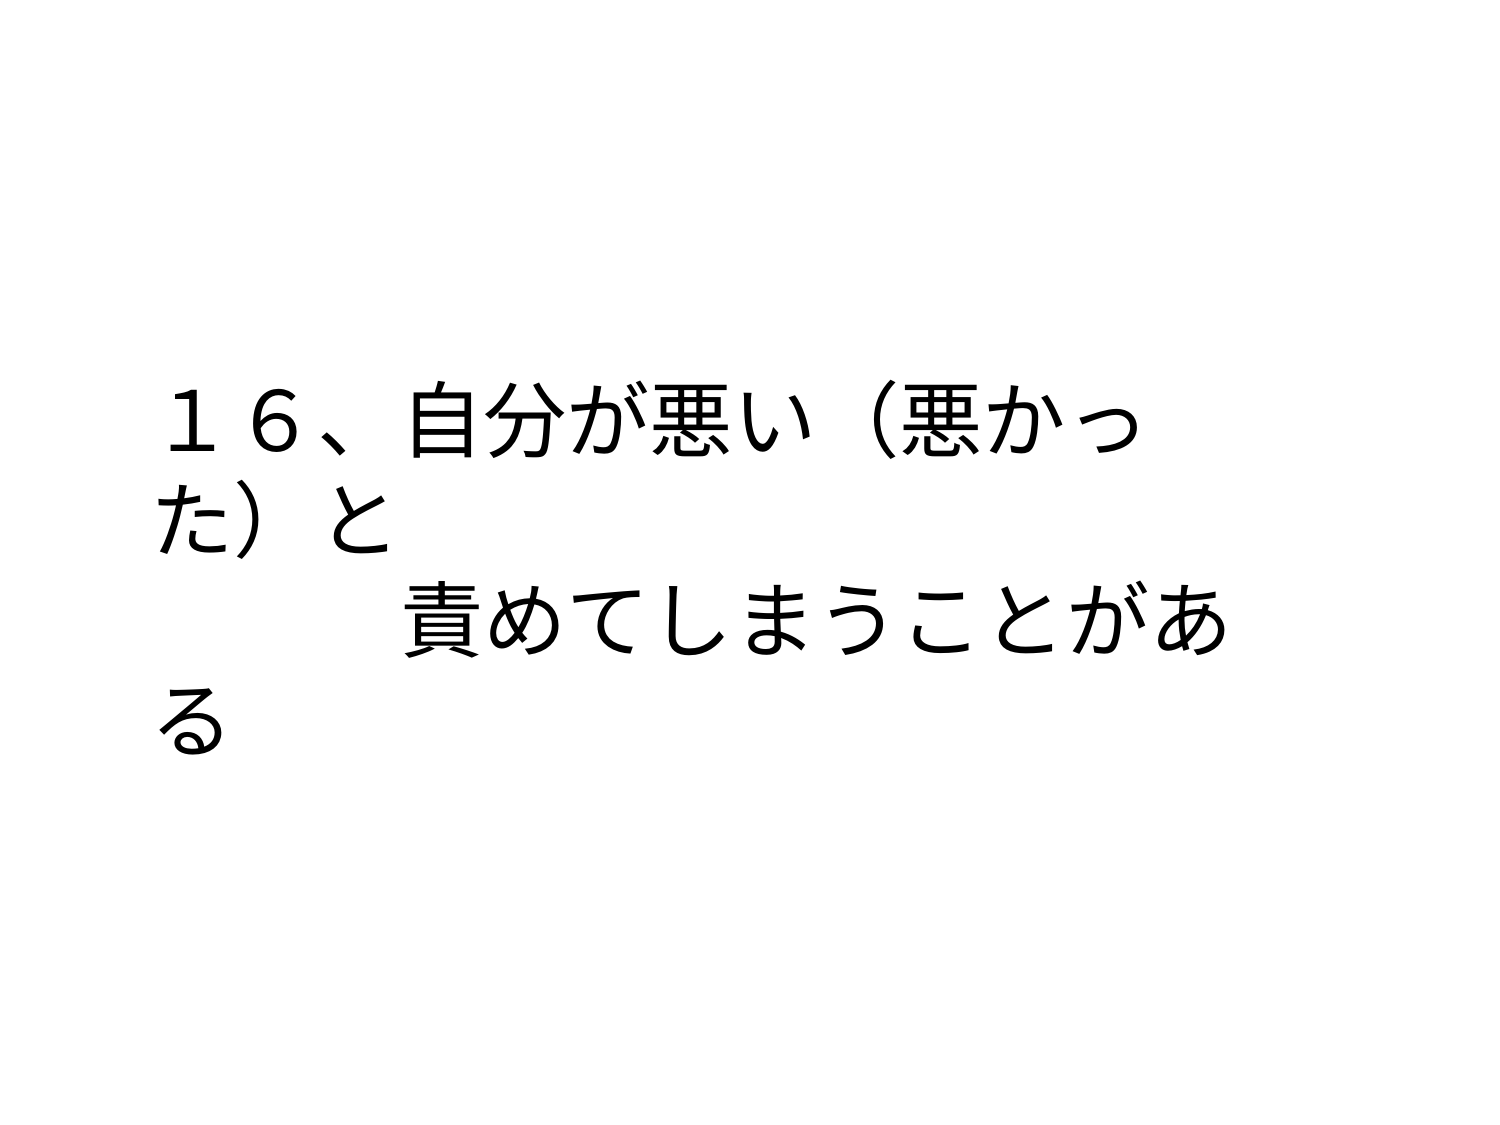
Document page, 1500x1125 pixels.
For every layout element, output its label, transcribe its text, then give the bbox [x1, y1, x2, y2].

title １６、自分が悪い（悪かった）と 責めてしまうことがある [135, 385, 1282, 752]
